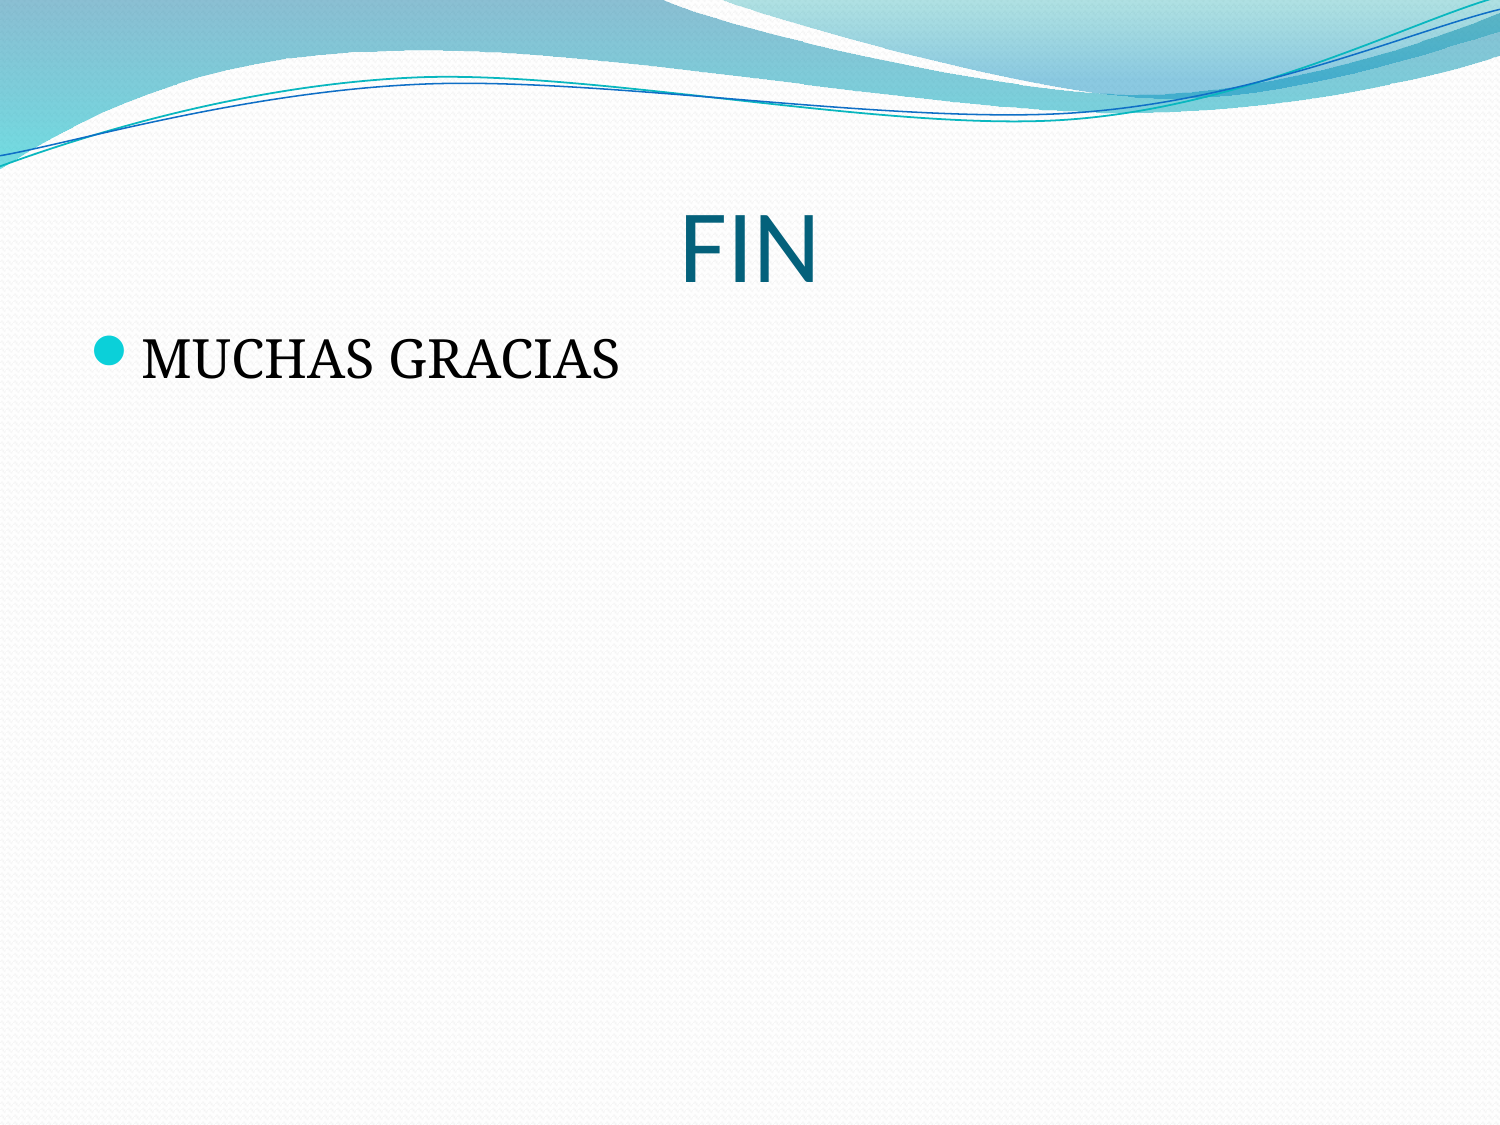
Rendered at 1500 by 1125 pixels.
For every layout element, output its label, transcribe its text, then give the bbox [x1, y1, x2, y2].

list MUCHAS GRACIAS [75, 317, 1425, 1038]
title FIN [75, 115, 1425, 303]
